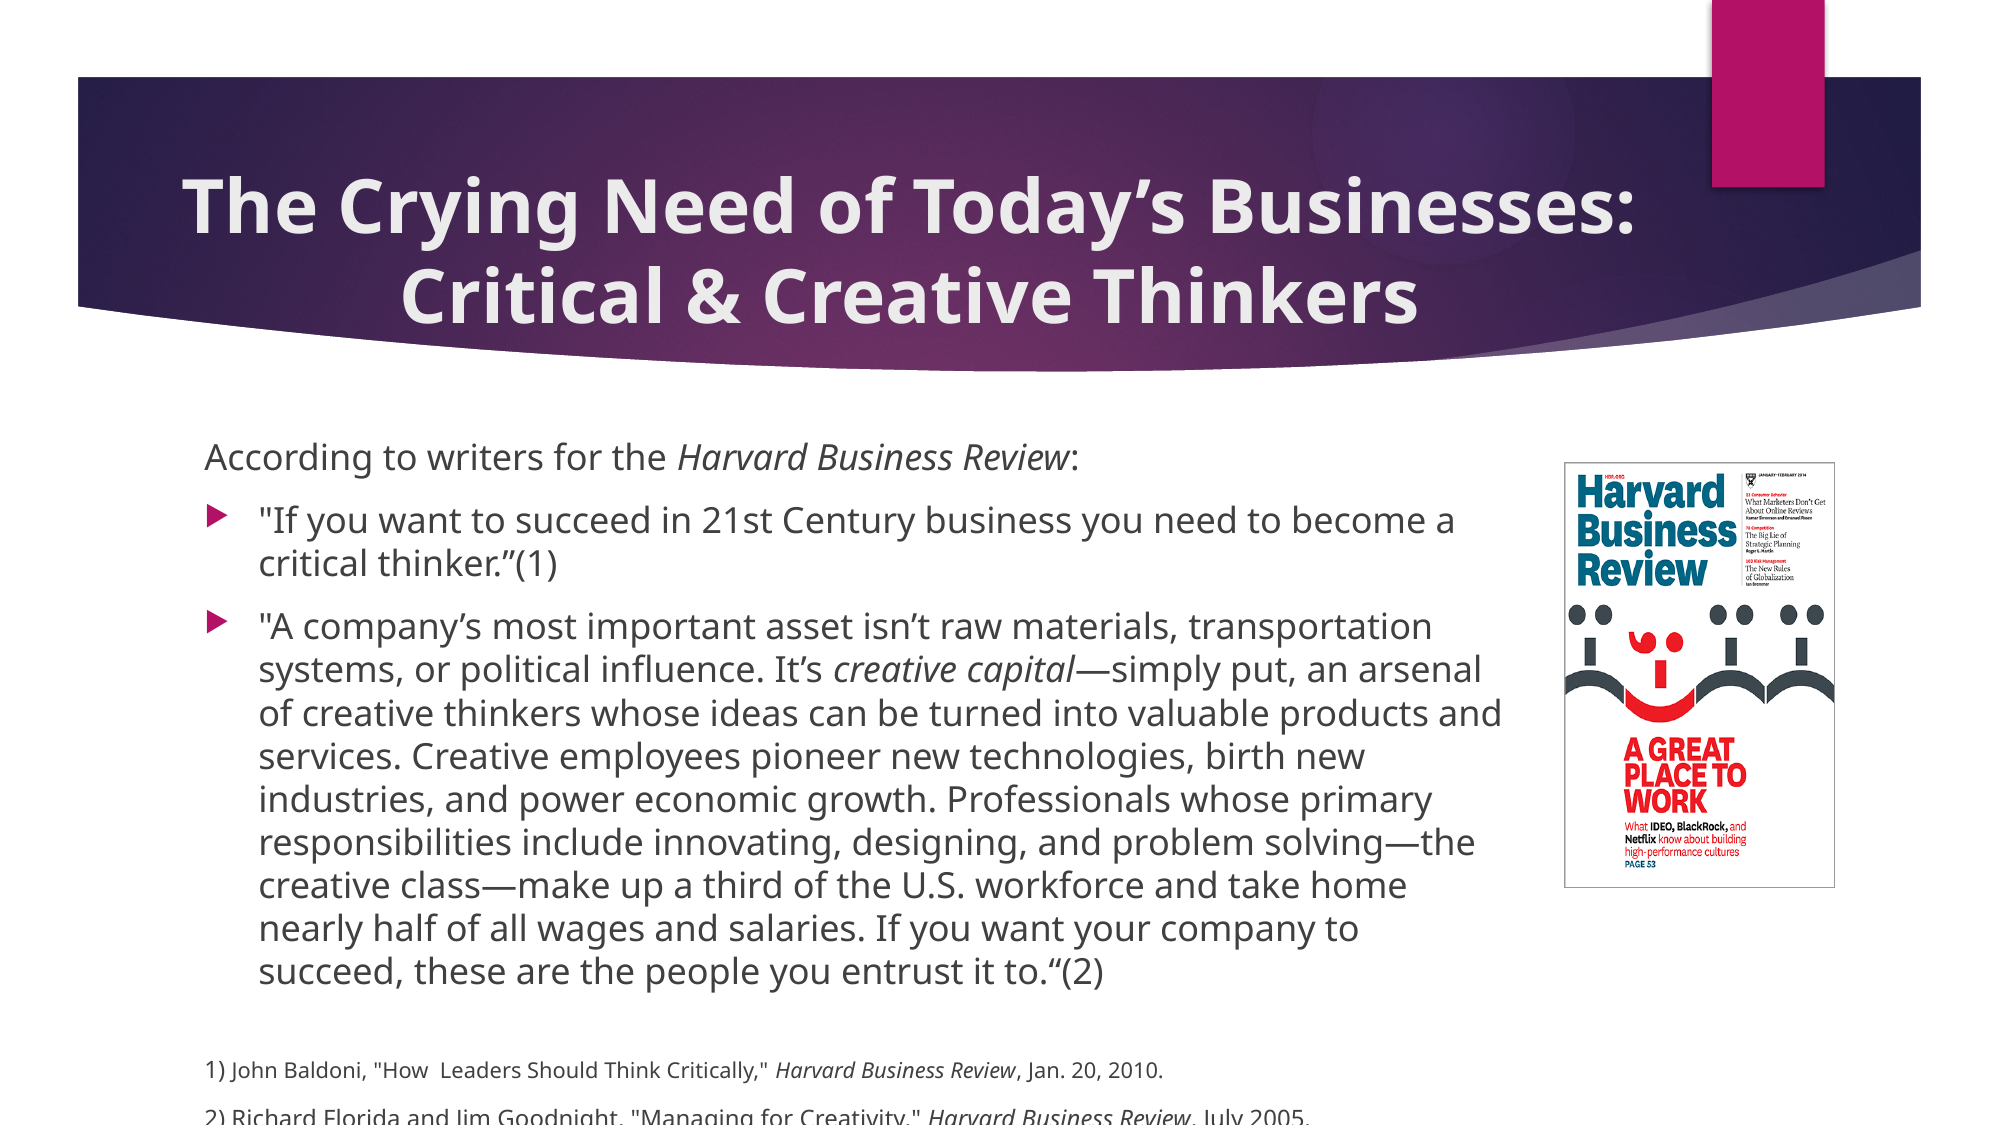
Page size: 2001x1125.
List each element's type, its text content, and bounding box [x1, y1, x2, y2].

title The Crying Need of Today’s Businesses: Critical & Creative Thinkers [113, 159, 1707, 337]
list According to writers for the Harvard Business Review: "If you want to succeed in 21st Century business you need to become a critical thinker.”(1) "A company’s most important asset isn’t raw materials, transportation systems, or political influence. It’s creative capital—simply put, an arsenal of creative thinkers whose ideas can be turned into valuable products and services. Creative employees pioneer new technologies, birth new industries, and power economic growth. Professionals whose primary responsibilities include innovating, designing, and problem solving—the creative class—make up a third of the U.S. workforce and take home nearly half of all wages and salaries. If you want your company to succeed, these are the people you entrust it to.“(2) 1) John Baldoni, "How Leaders Should Think Critically," Harvard Business Review, Jan. 20, 2010. 2) Richard Florida and Jim Goodnight, "Managing for Creativity," Harvard Business Review, July 2005. [189, 427, 1527, 1125]
picture [1564, 462, 1836, 888]
